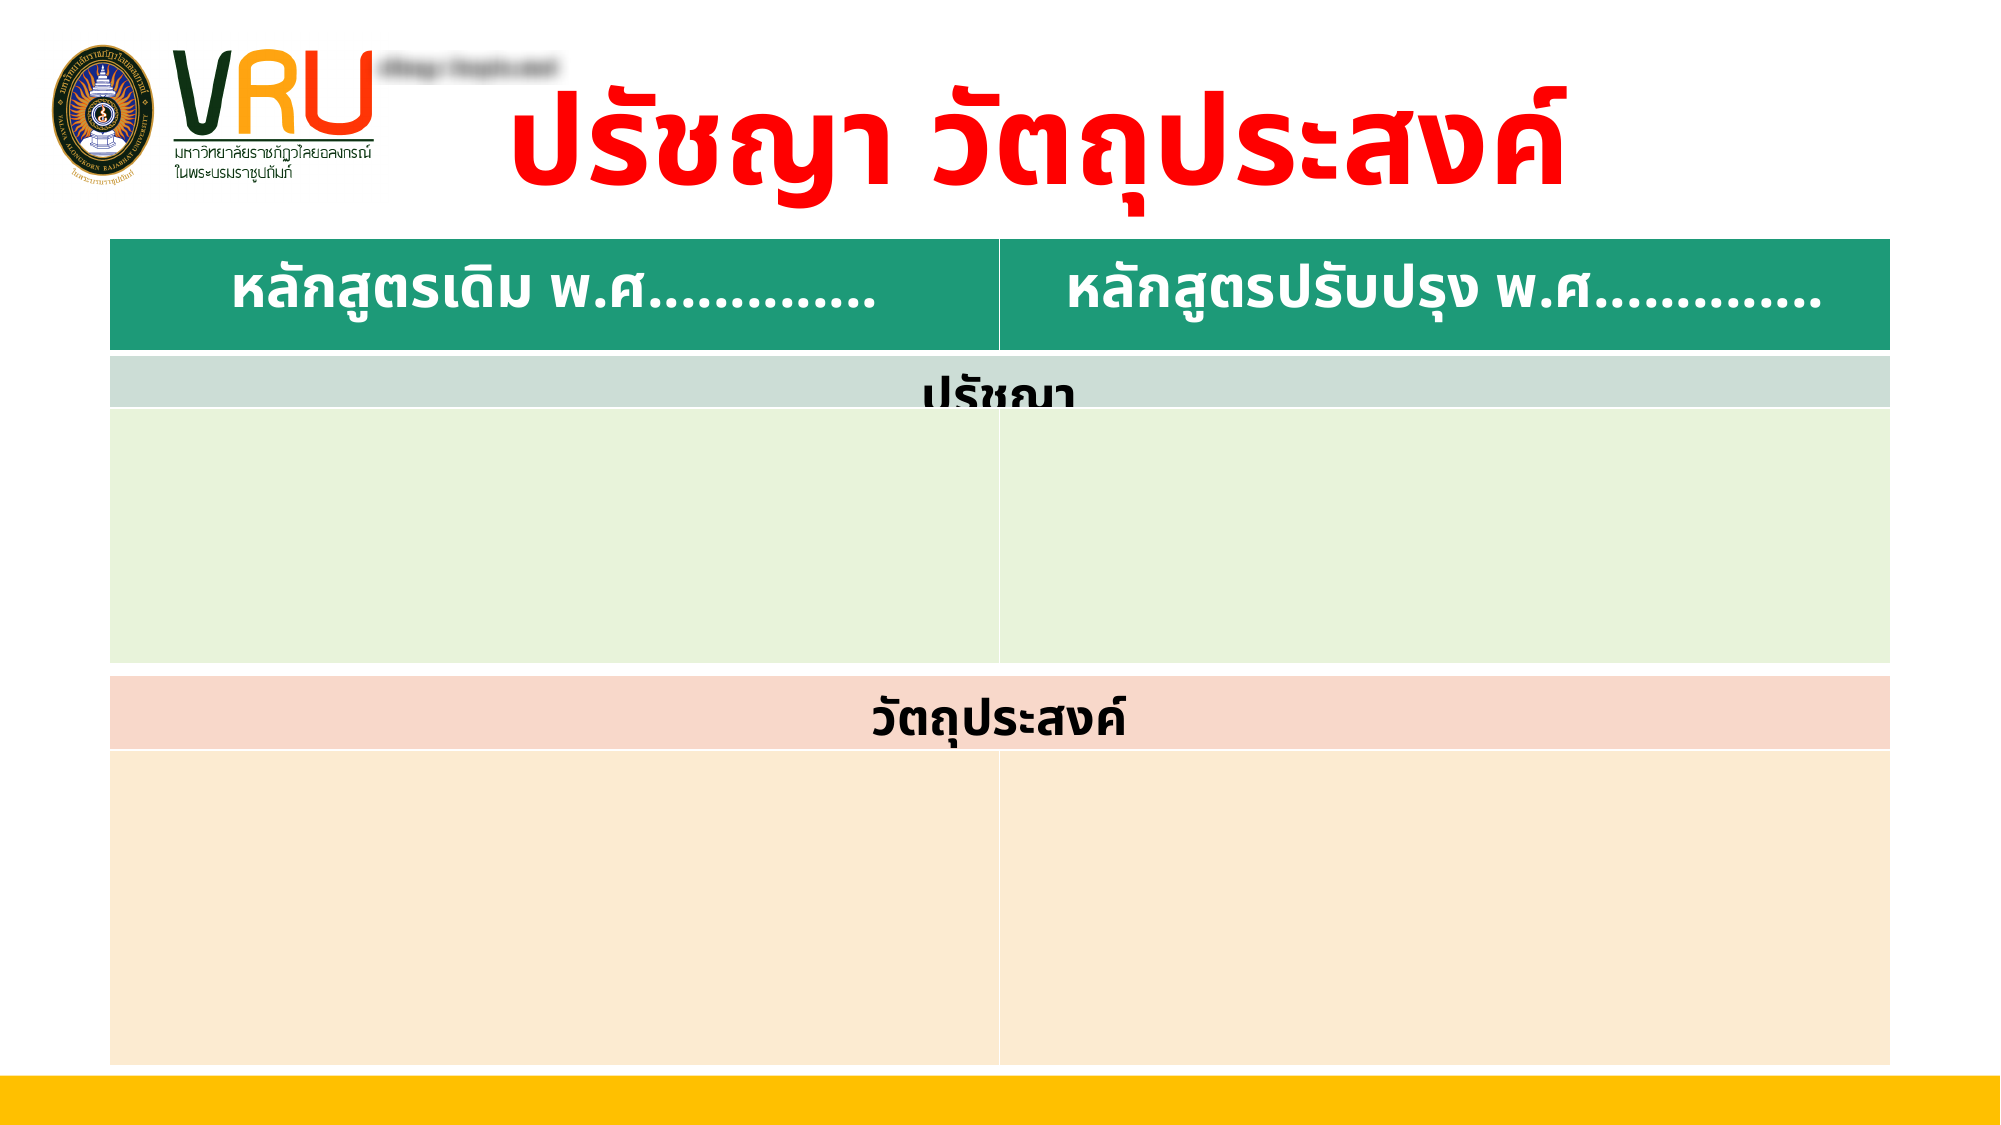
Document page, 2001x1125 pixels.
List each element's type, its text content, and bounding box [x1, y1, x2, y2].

table_header วัตถุประสงค์ [110, 676, 1890, 749]
table_header [1000, 751, 1890, 1065]
table_header [1000, 409, 1890, 663]
table_header [110, 751, 999, 1065]
table_cell ปรัชญา [110, 356, 1890, 407]
text_box [0, 1075, 2000, 1125]
table_header หลักสูตรเดิม พ.ศ.............. [110, 239, 999, 350]
table_header หลักสูตรปรับปรุง พ.ศ.............. [1000, 239, 1890, 350]
text_box ปรัชญา วัตถุประสงค์ [400, 44, 1725, 209]
table_header [110, 409, 999, 663]
picture [19, 7, 400, 209]
